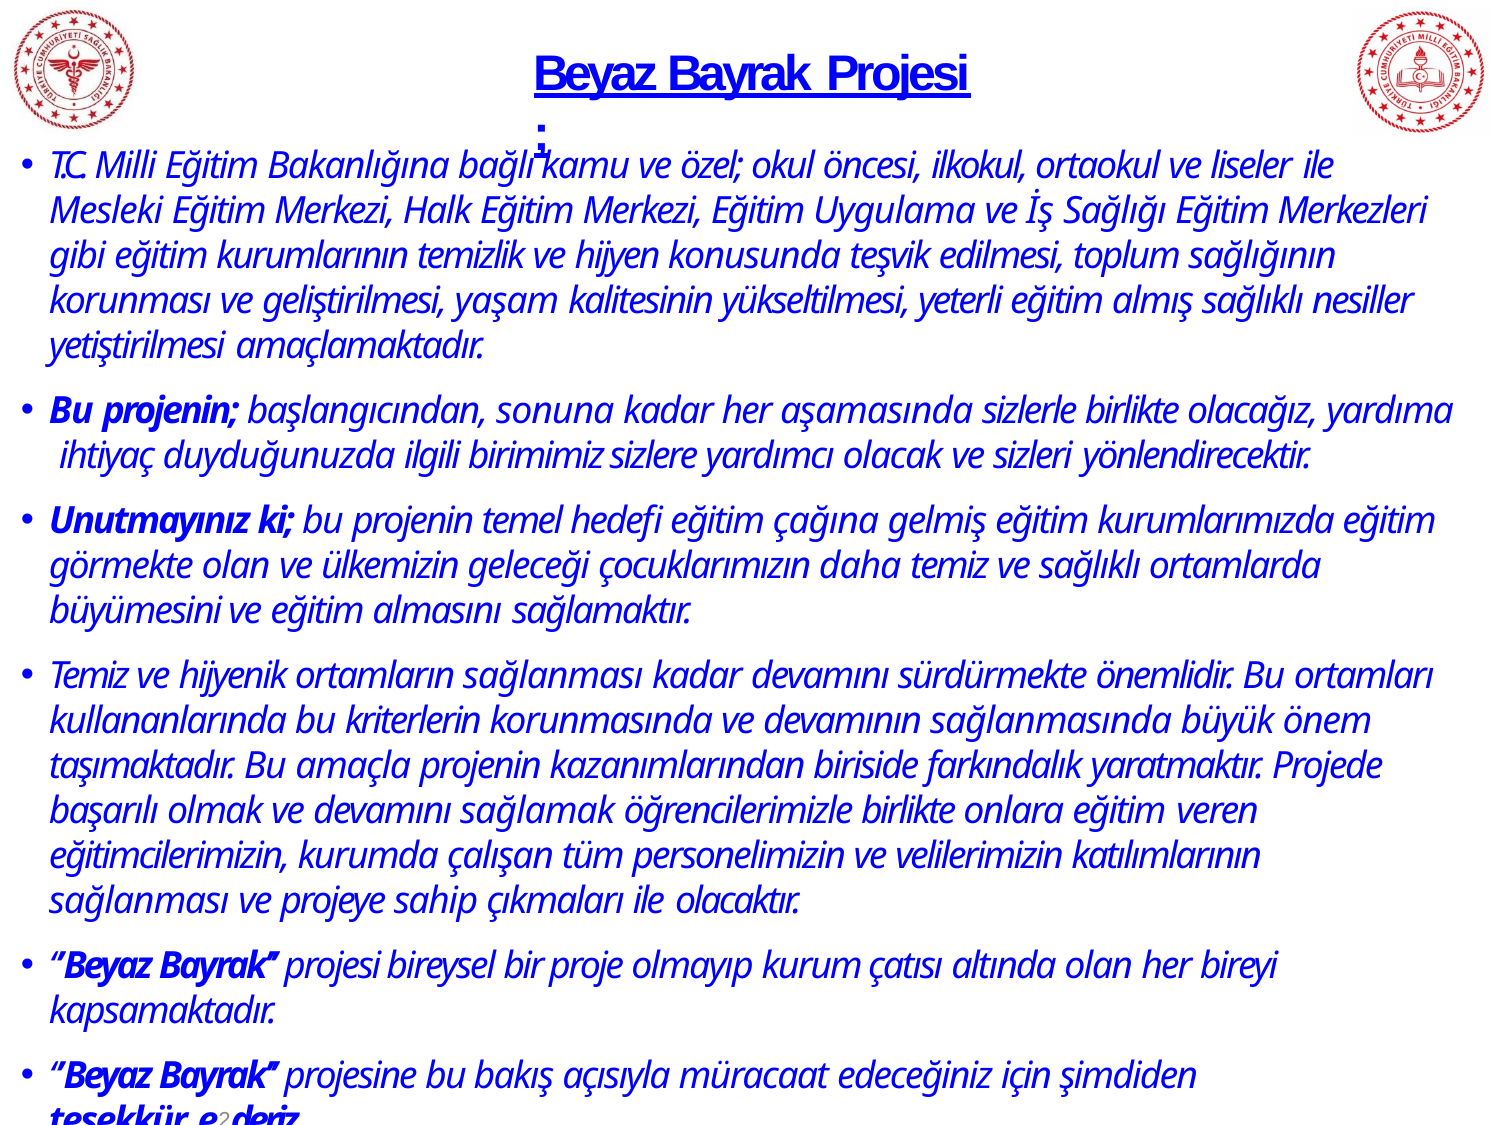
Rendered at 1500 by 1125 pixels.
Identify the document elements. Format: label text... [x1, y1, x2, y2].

title Beyaz Bayrak Projesi; [531, 38, 975, 138]
text_box [1352, 7, 1490, 136]
text_box [10, 1, 143, 134]
text_box T.C. Milli Eğitim Bakanlığına bağlı kamu ve özel; okul öncesi, ilkokul, ortaokul ve liseler ile Mesleki Eğitim Merkezi, Halk Eğitim Merkezi, Eğitim Uygulama ve İş Sağlığı Eğitim Merkezleri gibi eğitim kurumlarının temizlik ve hijyen konusunda teşvik edilmesi, toplum sağlığının korunması ve geliştirilmesi, yaşam kalitesinin yükseltilmesi, yeterli eğitim almış sağlıklı nesiller yetiştirilmesi amaçlamaktadır. Bu projenin; başlangıcından, sonuna kadar her aşamasında sizlerle birlikte olacağız, yardıma ihtiyaç duyduğunuzda ilgili birimimiz sizlere yardımcı olacak ve sizleri yönlendirecektir. Unutmayınız ki; bu projenin temel hedefi eğitim çağına gelmiş eğitim kurumlarımızda eğitim görmekte olan ve ülkemizin geleceği çocuklarımızın daha temiz ve sağlıklı ortamlarda büyümesini ve eğitim almasını sağlamaktır. Temiz ve hijyenik ortamların sağlanması kadar devamını sürdürmekte önemlidir. Bu ortamları kullananlarında bu kriterlerin korunmasında ve devamının sağlanmasında büyük önem taşımaktadır. Bu amaçla projenin kazanımlarından biriside farkındalık yaratmaktır. Projede başarılı olmak ve devamını sağlamak öğrencilerimizle birlikte onlara eğitim veren eğitimcilerimizin, kurumda çalışan tüm personelimizin ve velilerimizin katılımlarının sağlanması ve projeye sahip çıkmaları ile olacaktır. ‘’Beyaz Bayrak’’ projesi bireysel bir proje olmayıp kurum çatısı altında olan her bireyi kapsamaktadır. ‘’Beyaz Bayrak’’ projesine bu bakış açısıyla müracaat edeceğiniz için şimdiden teşekkür e2deriz. [18, 138, 1486, 1125]
